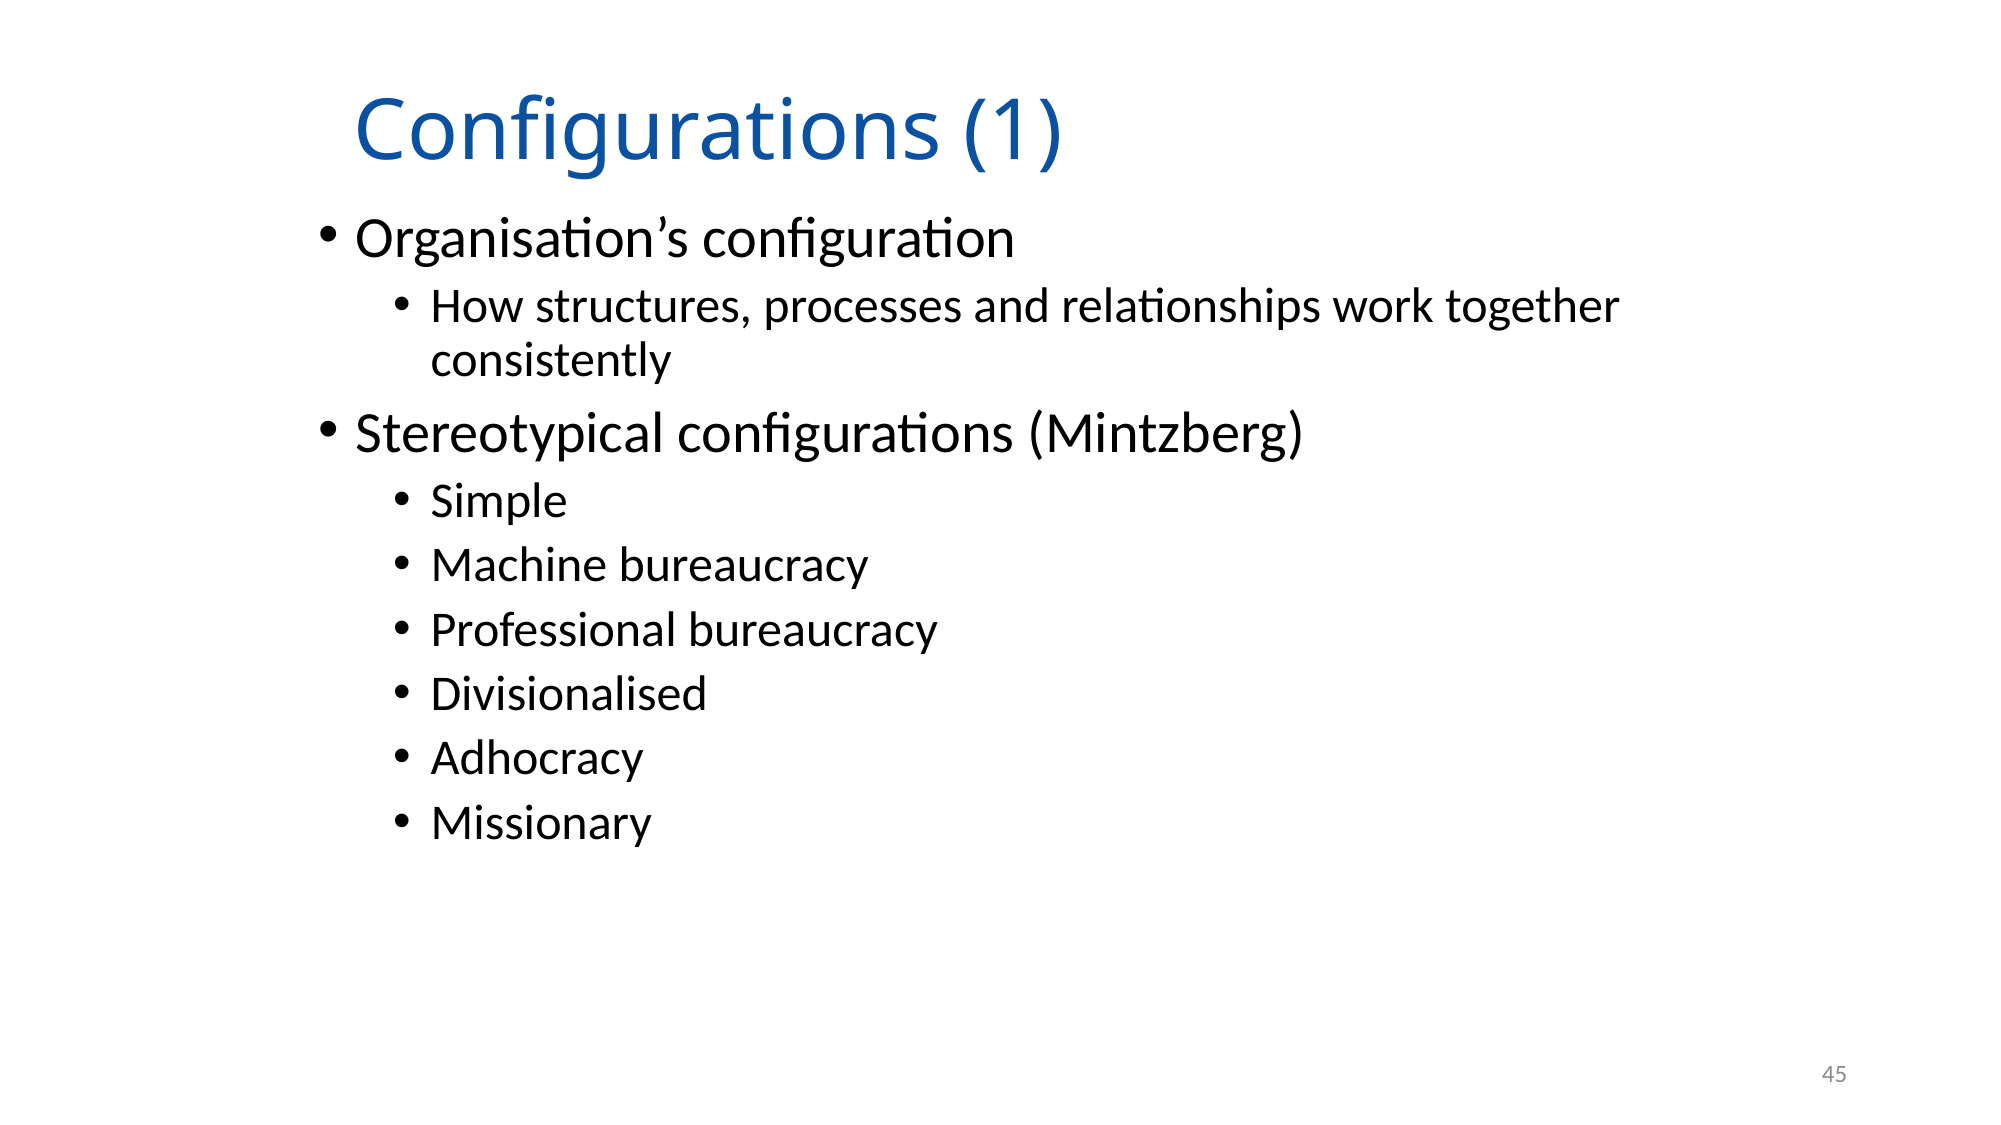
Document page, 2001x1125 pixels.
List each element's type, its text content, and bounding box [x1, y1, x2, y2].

slide_number 45 [1412, 1042, 1863, 1103]
list Organisation’s configuration How structures, processes and relationships work together consistently Stereotypical configurations (Mintzberg) Simple Machine bureaucracy Professional bureaucracy Divisionalised Adhocracy Missionary [303, 205, 1709, 1125]
title Configurations (1) [338, 79, 1689, 186]
